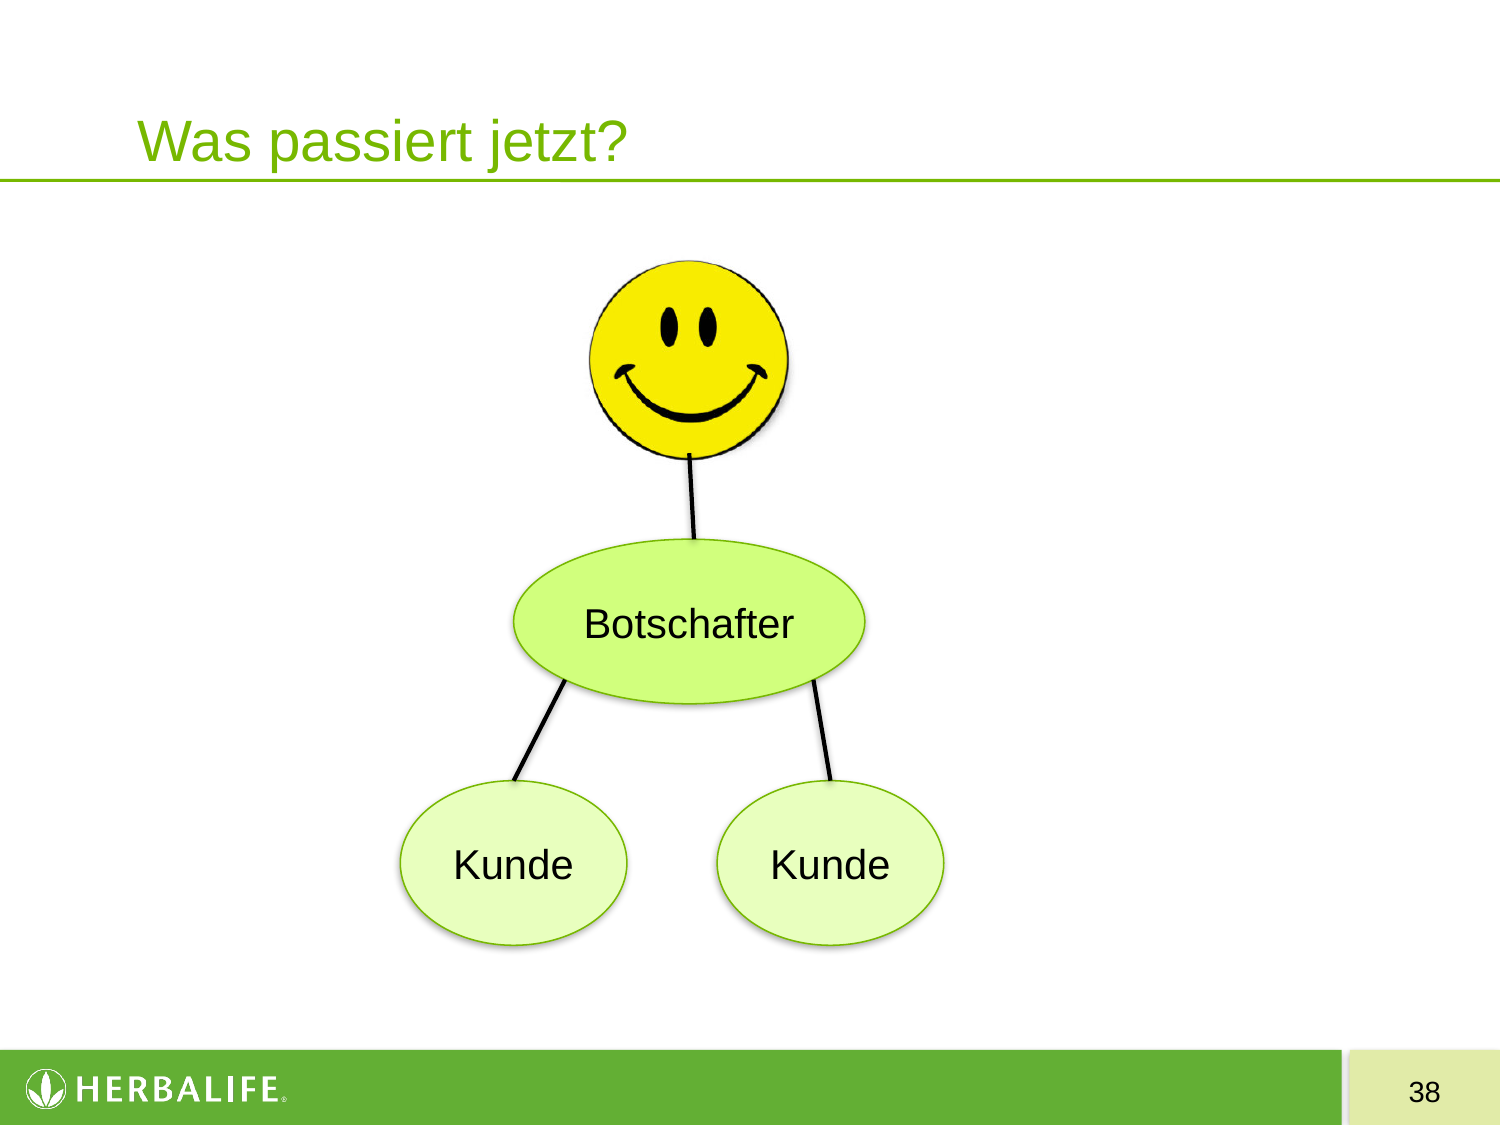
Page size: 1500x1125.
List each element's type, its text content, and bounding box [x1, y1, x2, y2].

text_box Kunde [716, 780, 945, 947]
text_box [513, 679, 566, 781]
text_box Kunde [399, 780, 628, 947]
picture [555, 226, 823, 494]
title Was passiert jetzt? [122, 48, 1405, 181]
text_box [688, 452, 695, 540]
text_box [813, 679, 831, 781]
text_box Botschafter [512, 538, 866, 705]
